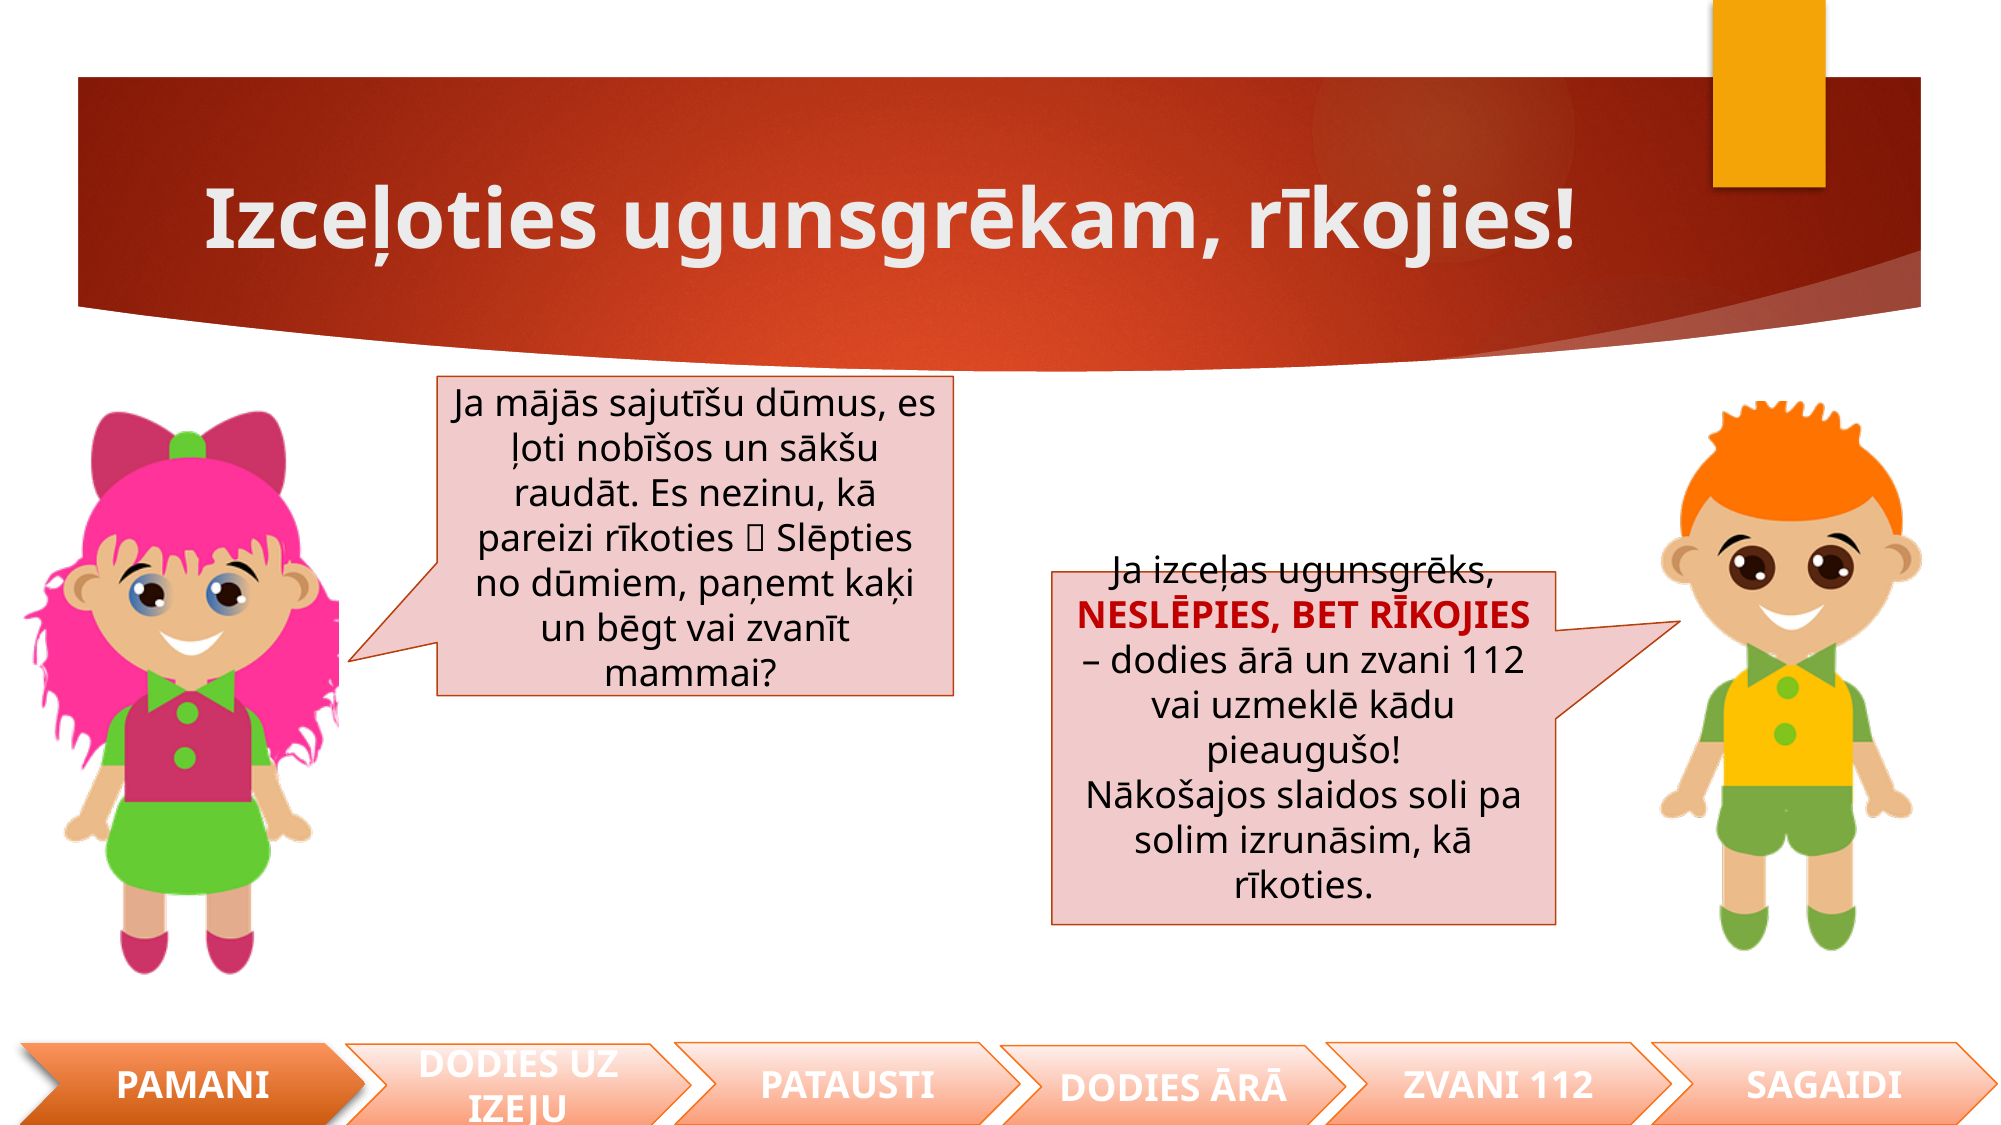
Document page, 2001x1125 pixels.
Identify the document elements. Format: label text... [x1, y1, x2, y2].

text_box DODIES UZ IZEJU [344, 1043, 692, 1125]
text_box Ja mājās sajutīšu dūmus, es ļoti nobīšos un sākšu raudāt. Es nezinu, kā pareizi rīkoties  Slēpties no dūmiem, paņemt kaķi un bēgt vai zvanīt mammai? [347, 375, 955, 697]
text_box SAGAIDI [1651, 1041, 1998, 1125]
picture [19, 376, 339, 987]
text_box PAMANI [19, 1042, 366, 1125]
title Izceļoties ugunsgrēkam, rīkojies! [189, 155, 1627, 275]
text_box Ja izceļas ugunsgrēks, NESLĒPIES, BET RĪKOJIES – dodies ārā un zvani 112 vai uzmeklē kādu pieaugušo! Nākošajos slaidos soli pa solim izrunāsim, kā rīkoties. [1051, 571, 1645, 926]
text_box DODIES ĀRĀ [999, 1044, 1347, 1125]
picture [1651, 400, 1928, 962]
text_box PATAUSTI [673, 1041, 1021, 1125]
text_box ZVANI 112 [1325, 1041, 1673, 1125]
